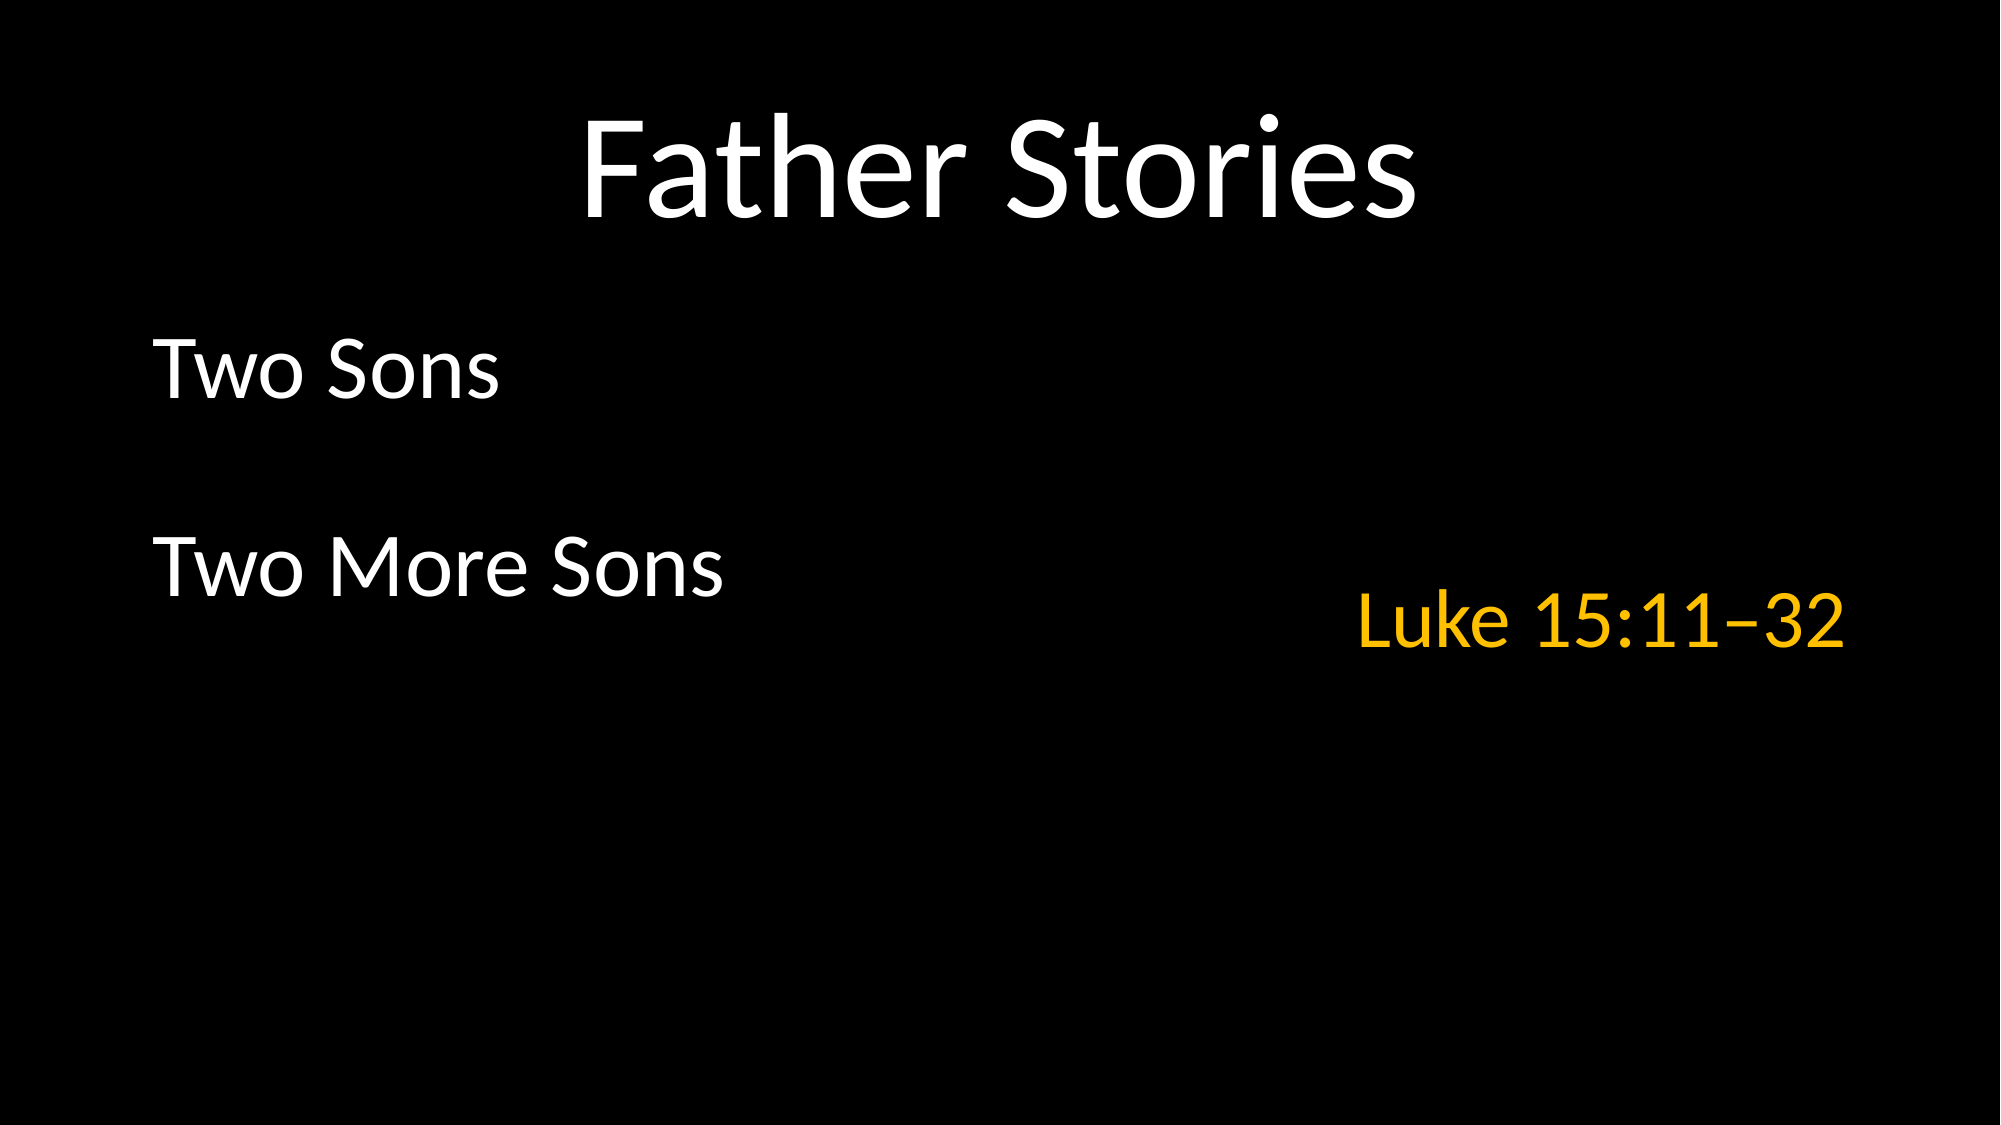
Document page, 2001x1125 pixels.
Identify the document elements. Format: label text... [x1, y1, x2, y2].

list Luke 15:11–32 [1012, 299, 1863, 672]
title Father Stories [137, 59, 1863, 278]
list Two Sons Two More Sons [137, 299, 988, 1066]
